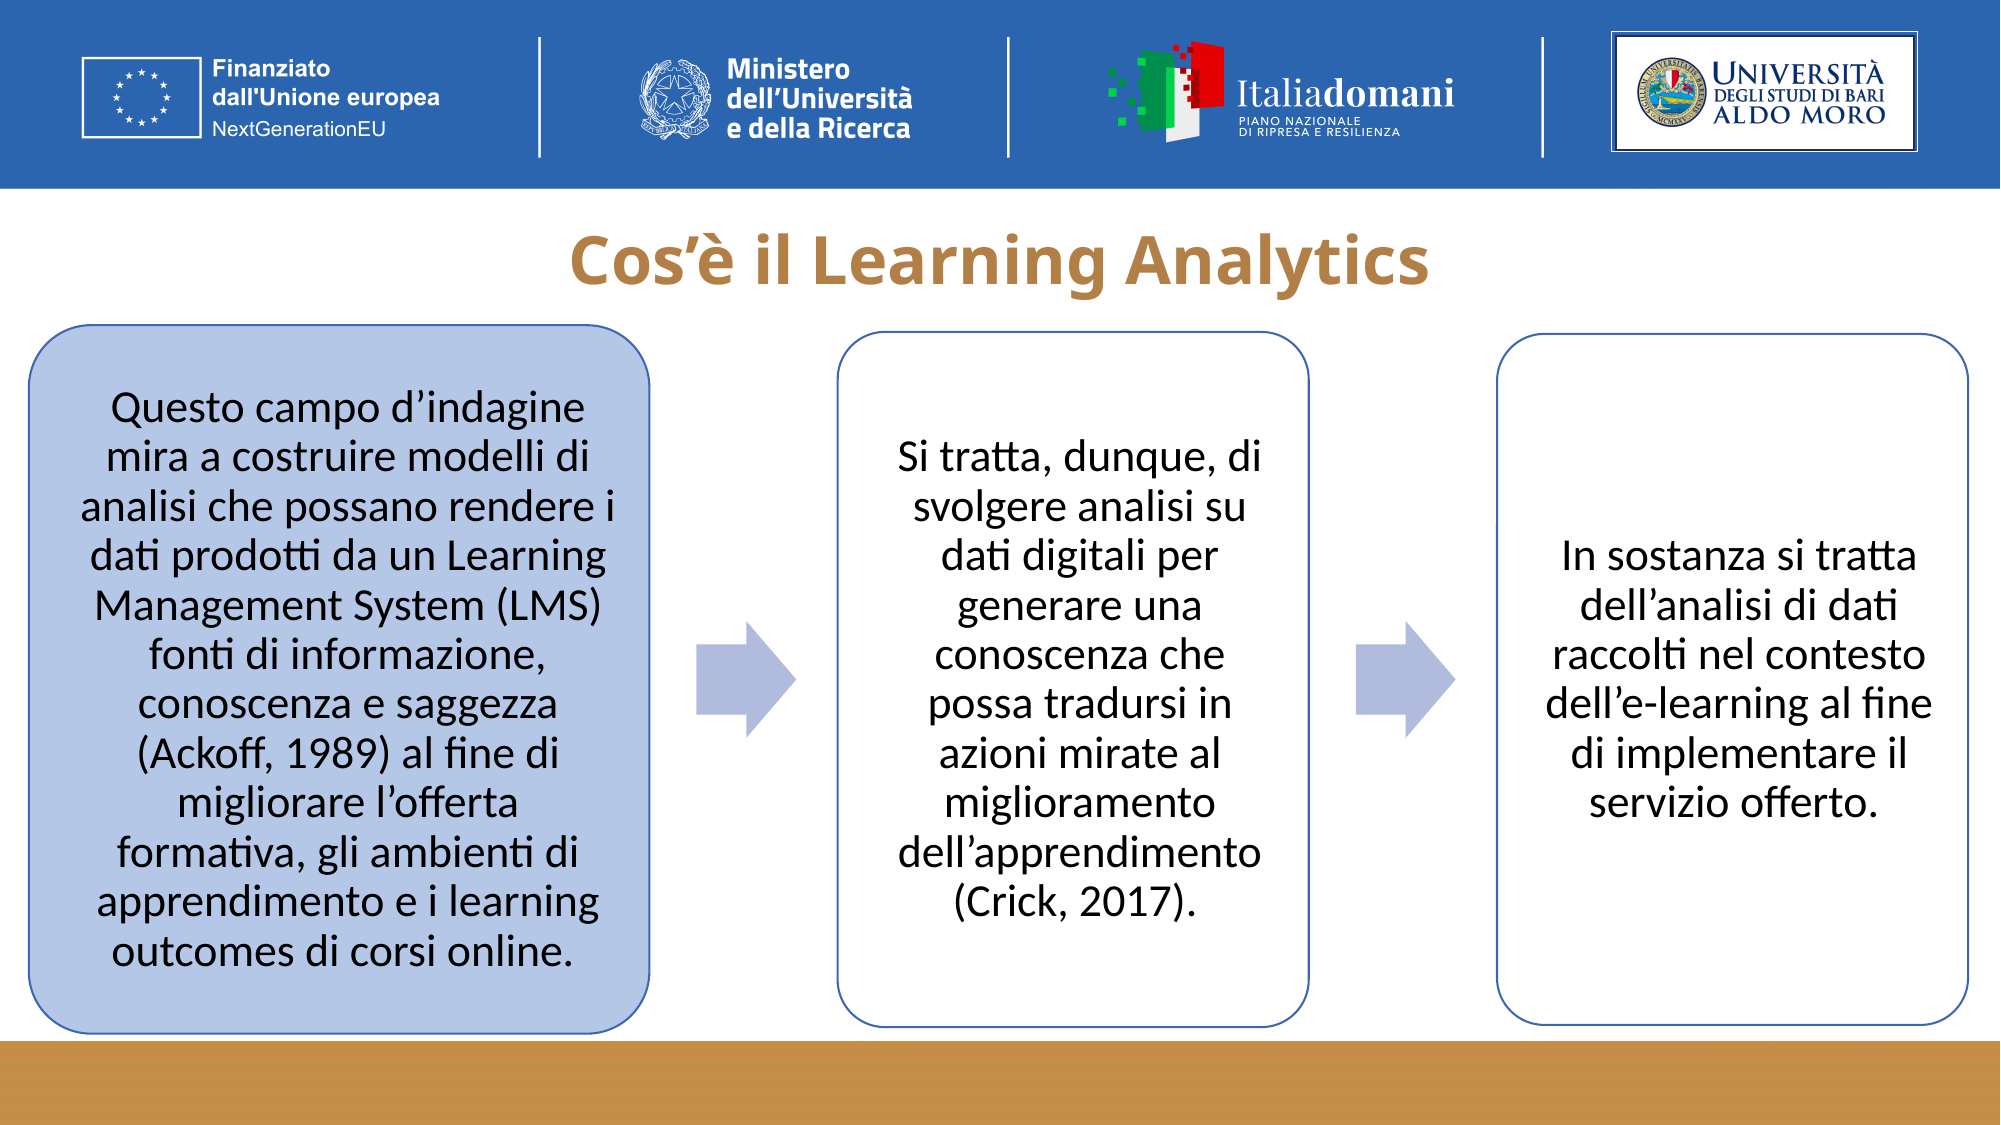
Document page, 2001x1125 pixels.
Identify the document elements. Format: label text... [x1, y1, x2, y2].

picture [0, 0, 2000, 196]
text_box [1615, 35, 1915, 151]
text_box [27, 325, 1970, 1034]
title Cos’è il Learning Analytics [72, 219, 1928, 325]
picture [0, 1041, 2000, 1125]
